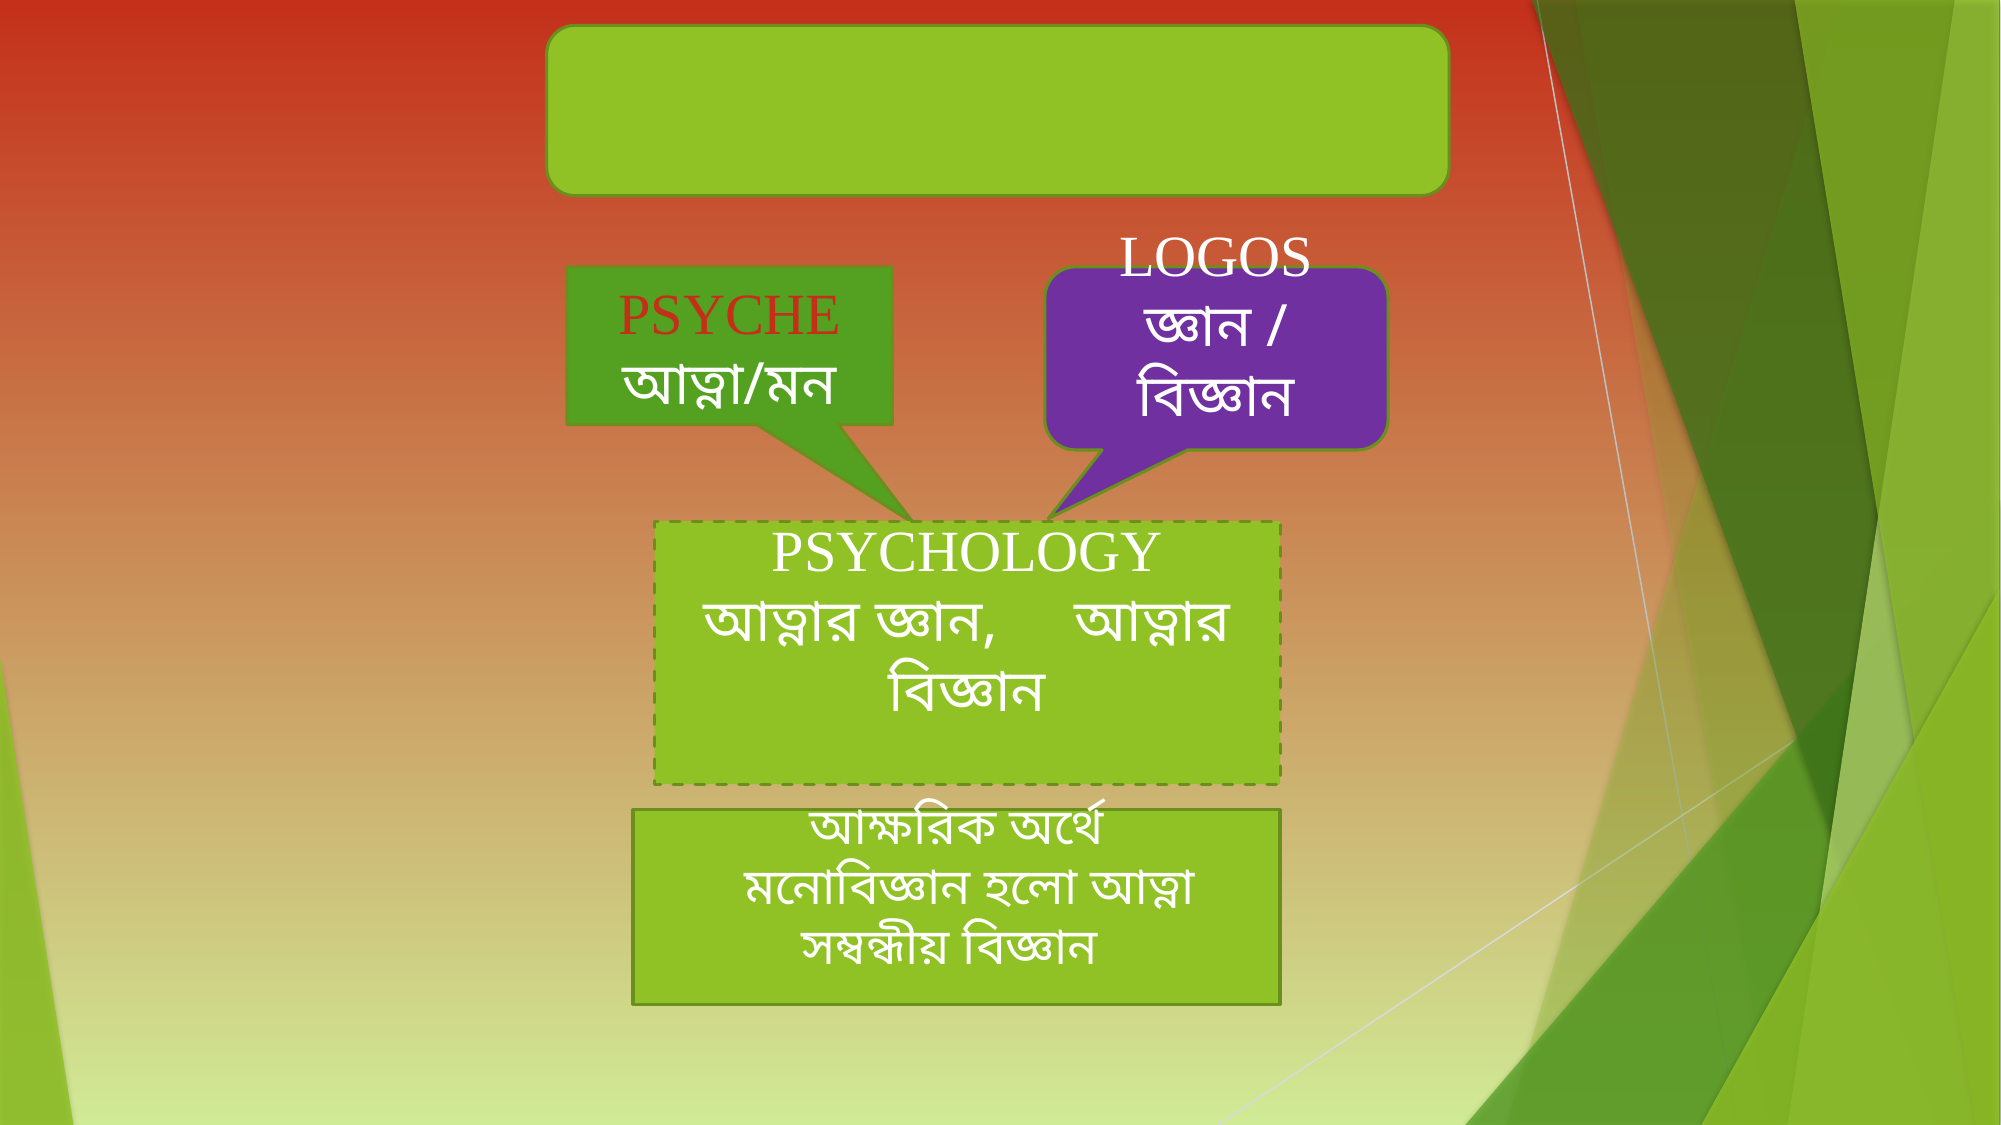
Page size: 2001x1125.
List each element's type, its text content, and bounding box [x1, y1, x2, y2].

text_box LOGOS জ্ঞান / বিজ্ঞান [1043, 265, 1390, 520]
text_box PSYCHE আত্না/মন [565, 265, 914, 521]
text_box আক্ষরিক অর্থে মনোবিজ্ঞান হলো আত্না সম্বন্ধীয় বিজ্ঞান [631, 808, 1282, 1006]
text_box PSYCHOLOGY আত্নার জ্ঞান, আত্নার বিজ্ঞান [653, 520, 1282, 786]
text_box PSYCHOLOGY শব্দ টি দুইটি গ্রীক শব্দ Psyche ও Logos থেকে এসেছে [544, 23, 1451, 198]
